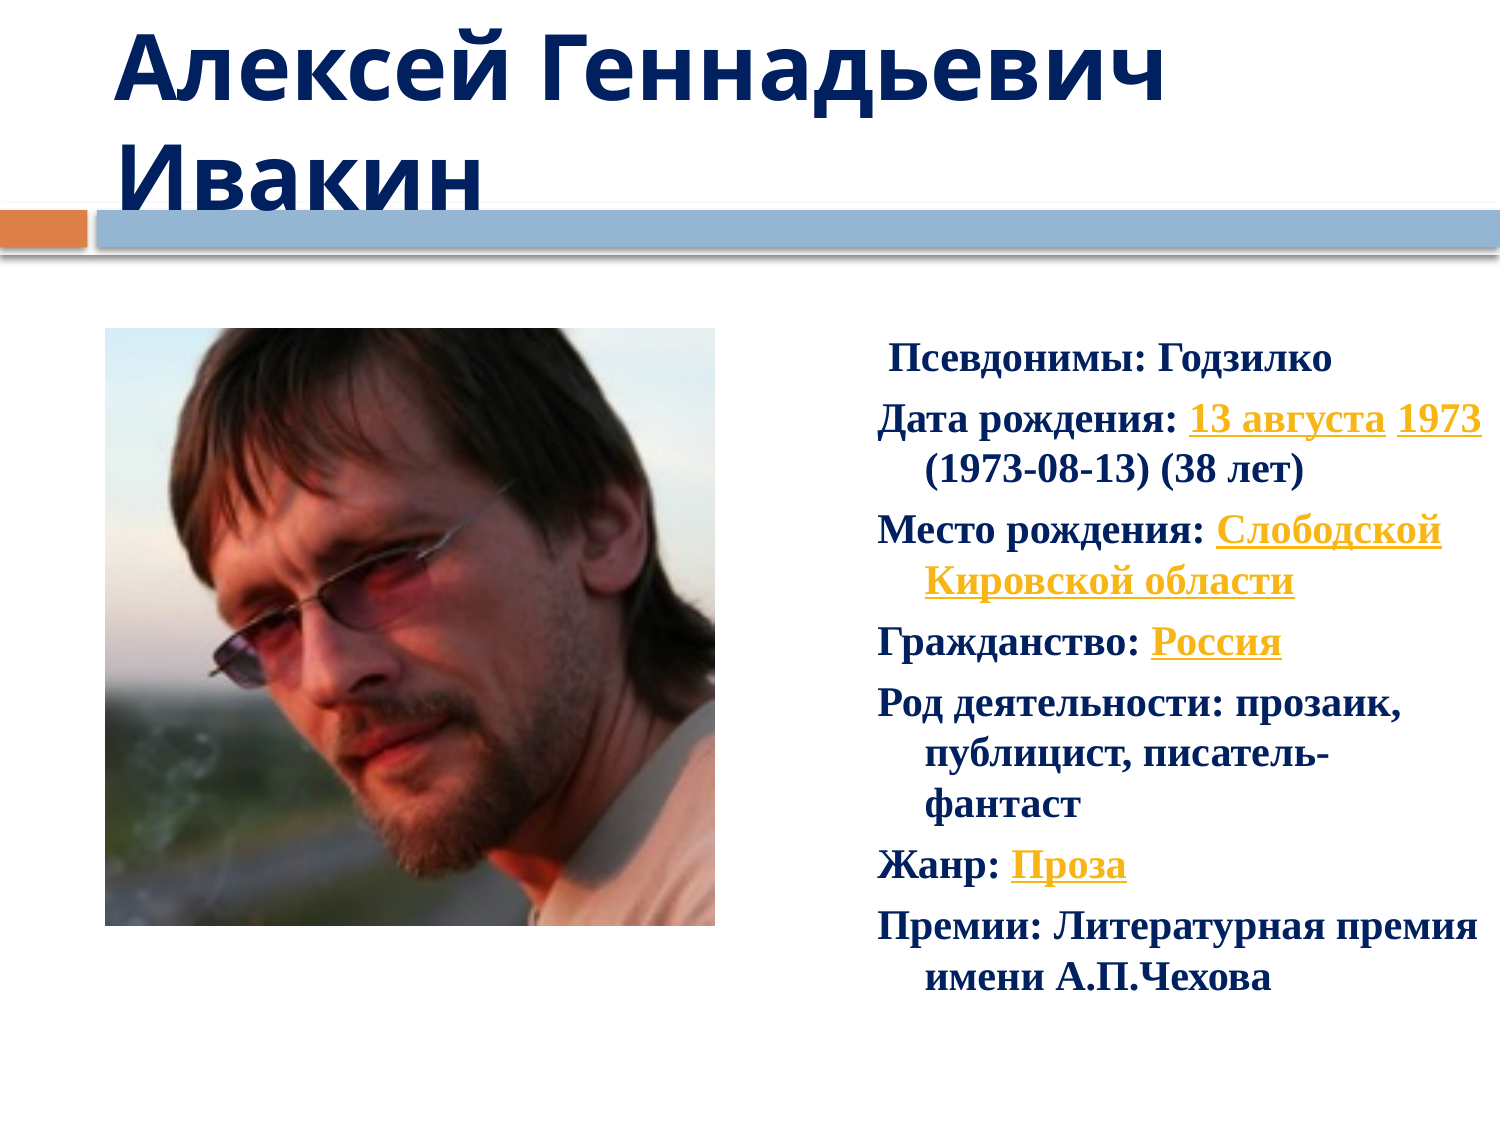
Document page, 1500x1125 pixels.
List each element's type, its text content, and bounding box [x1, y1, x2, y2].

picture [105, 327, 716, 926]
list Псевдонимы: Годзилко Дата рождения: 13 августа 1973(1973-08-13) (38 лет) Место рождения: Слободской Кировской области Гражданство: Россия Род деятельности: прозаик, публицист, писатель-фантаст Жанр: Проза Премии: Литературная премия имени А.П.Чехова [862, 260, 1500, 1011]
title Алексей Геннадьевич Ивакин [99, 37, 1438, 200]
